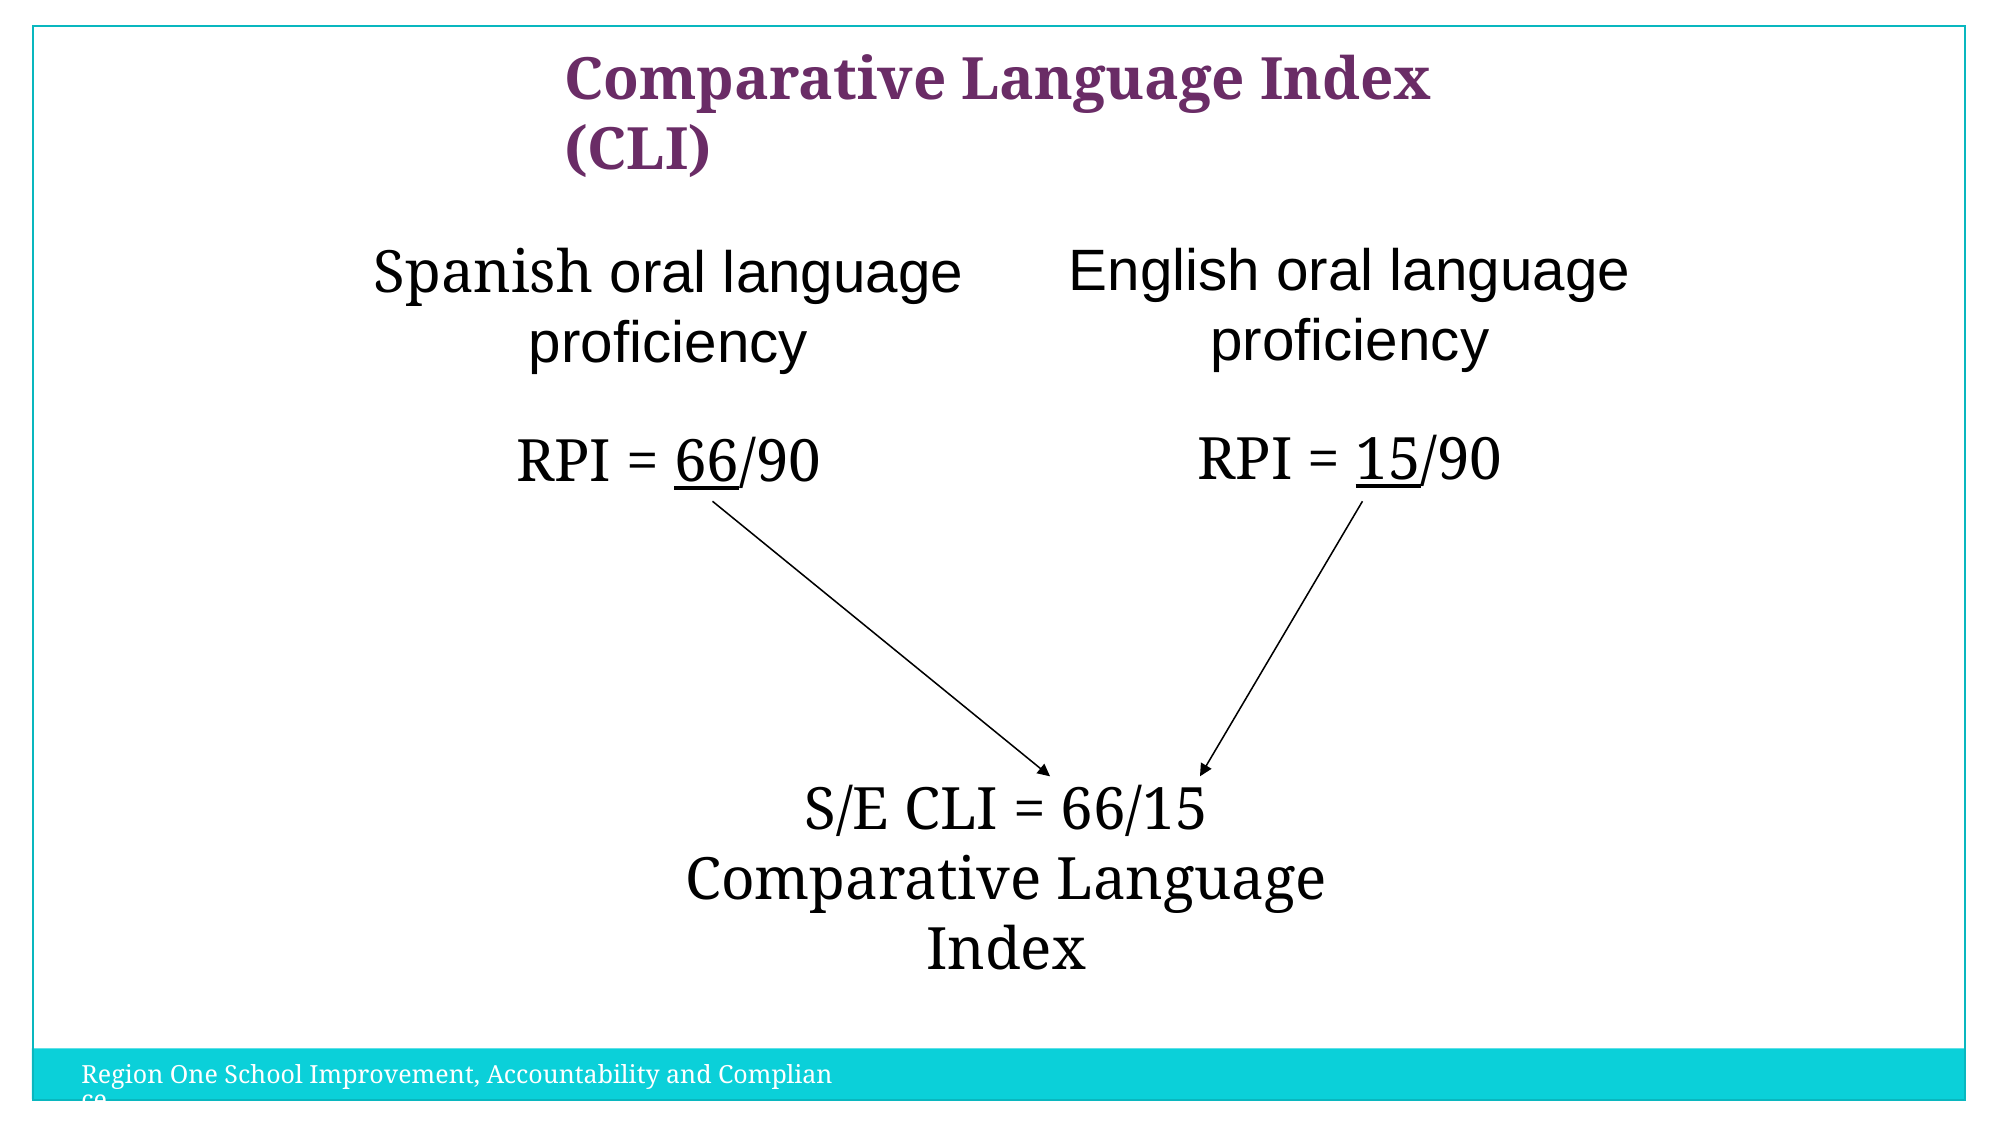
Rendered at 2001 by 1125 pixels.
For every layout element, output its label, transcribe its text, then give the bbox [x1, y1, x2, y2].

text_box English oral language proficiency RPI = 15/90 [1025, 224, 1675, 502]
text_box [1200, 501, 1363, 777]
text_box Comparative Language Index (CLI) [549, 50, 1550, 172]
text_box [712, 501, 1051, 777]
text_box Spanish oral language proficiency RPI = 66/90 [350, 226, 988, 502]
text_box S/E CLI = 66/15 Comparative Language Index [599, 763, 1413, 913]
footer Region One School Improvement, Accountability and Compliance [66, 1051, 850, 1112]
